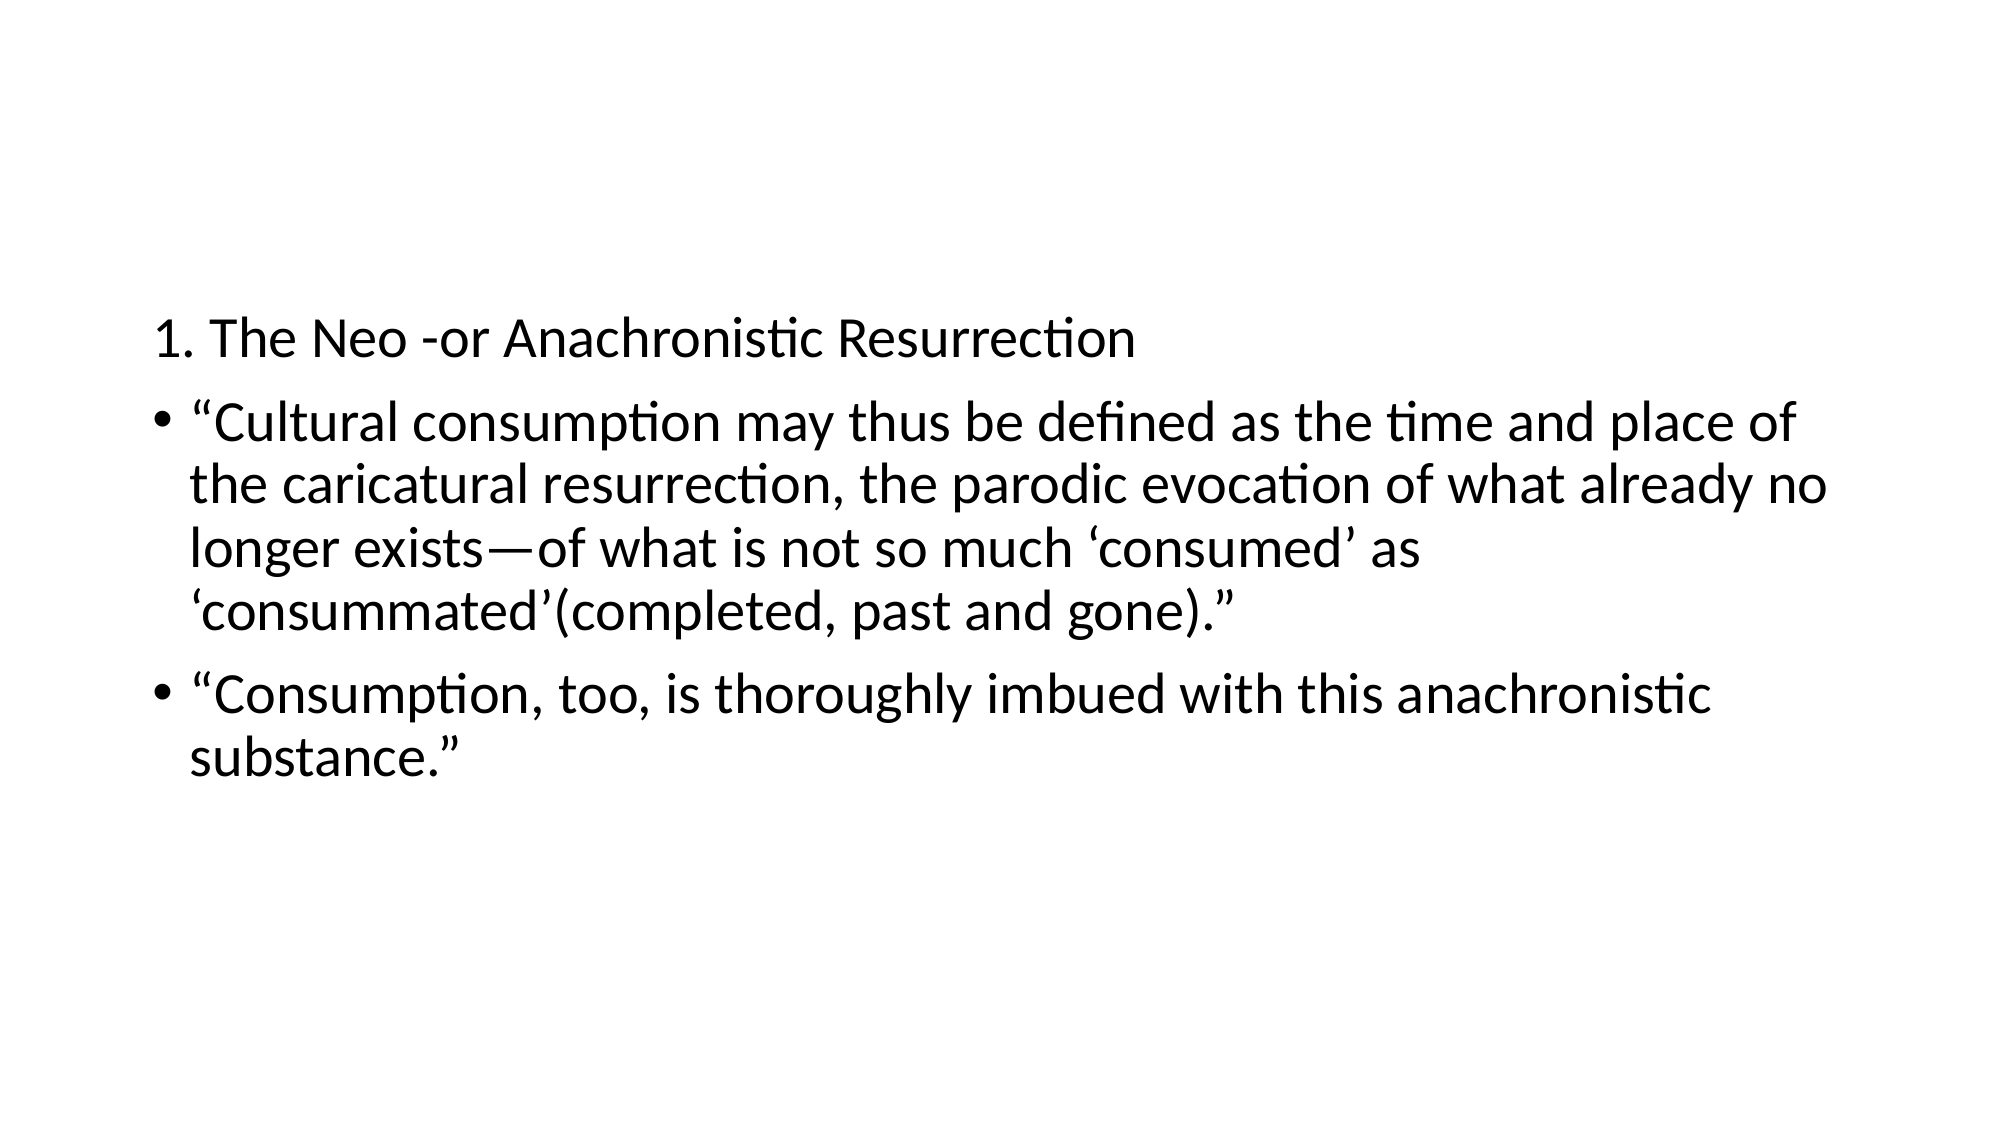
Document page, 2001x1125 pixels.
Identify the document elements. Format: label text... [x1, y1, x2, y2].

list 1. The Neo -or Anachronistic Resurrection “Cultural consumption may thus be defined as the time and place of the caricatural resurrection, the parodic evocation of what already no longer exists—of what is not so much ‘consumed’ as ‘consummated’(completed, past and gone).” “Consumption, too, is thoroughly imbued with this anachronistic substance.” [137, 299, 1863, 1014]
